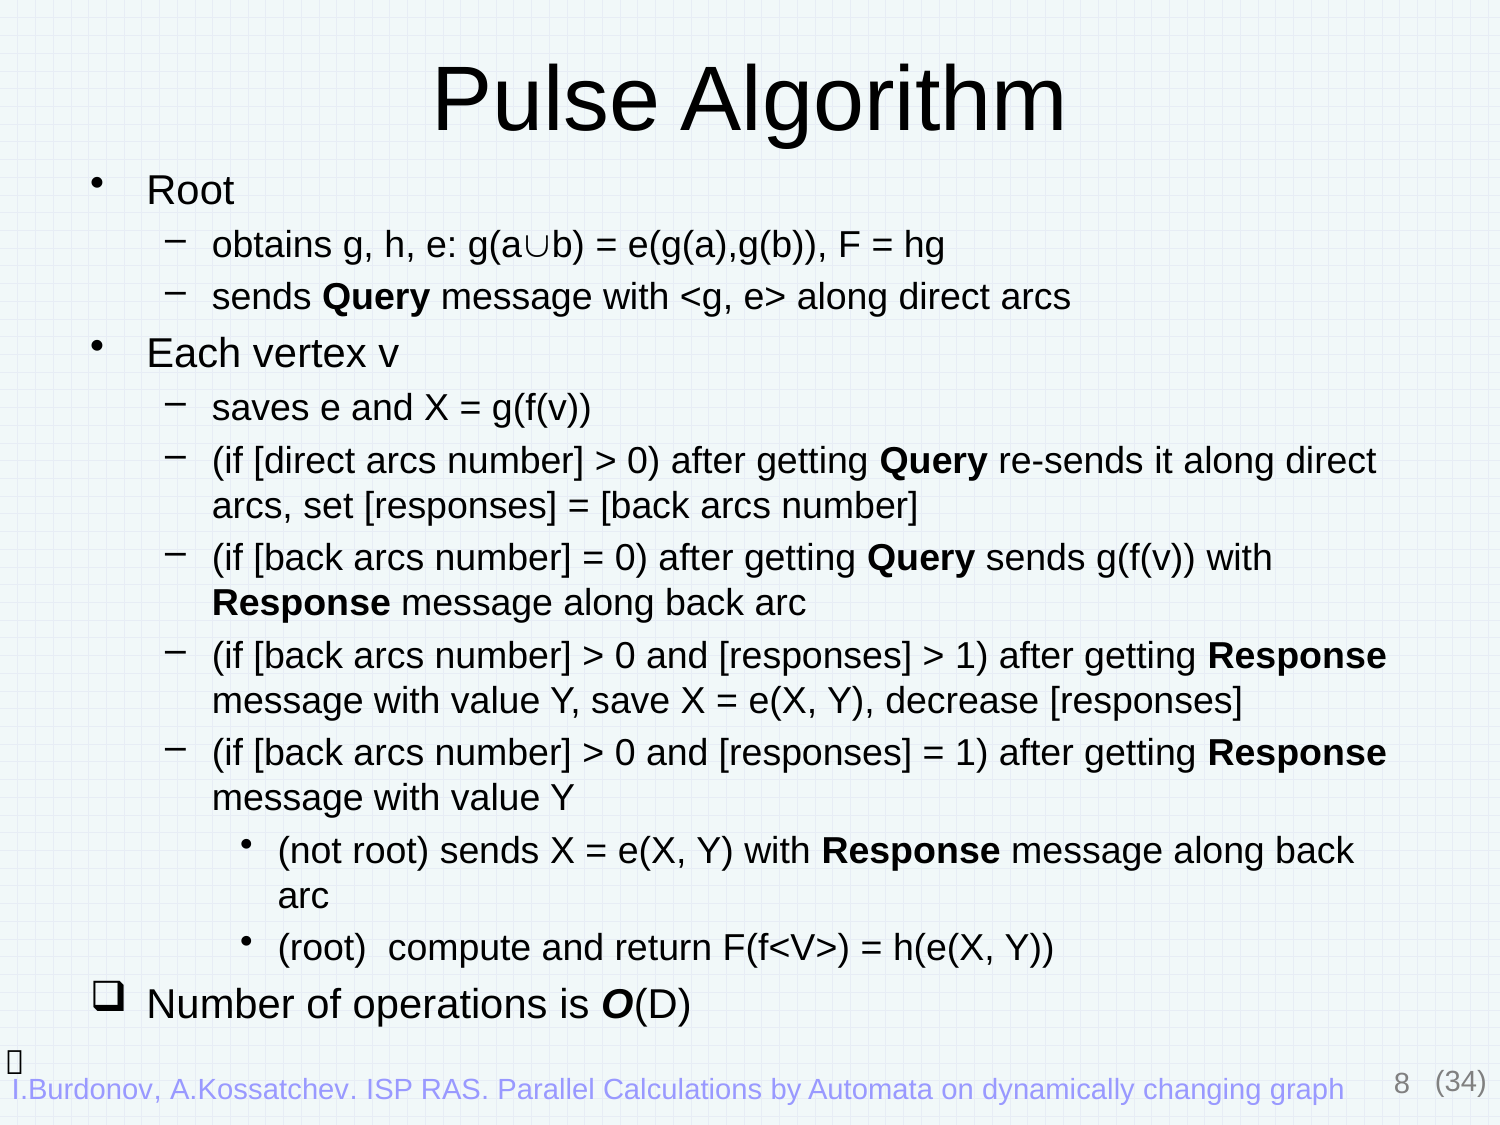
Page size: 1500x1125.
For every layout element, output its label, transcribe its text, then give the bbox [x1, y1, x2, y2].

text_box (34) [1435, 1061, 1488, 1097]
slide_number 8 [1074, 1056, 1426, 1125]
text_box  [4, 1040, 25, 1081]
title Pulse Algorithm [74, 0, 1426, 154]
text_box I.Burdonov, A.Kossatchev. ISP RAS. Parallel Calculations by Automata on dynamically changing graph [11, 1070, 1396, 1125]
list Root obtains g, h, e: g(ab) = e(g(a),g(b)), F = hg sends Query message with <g, e> along direct arcs Each vertex v saves e and X = g(f(v)) (if [direct arcs number] > 0) after getting Query re-sends it along direct arcs, set [responses] = [back arcs number] (if [back arcs number] = 0) after getting Query sends g(f(v)) with Response message along back arc (if [back arcs number] > 0 and [responses] > 1) after getting Response message with value Y, save X = e(X, Y), decrease [responses] (if [back arcs number] > 0 and [responses] = 1) after getting Response message with value Y (not root) sends X = e(X, Y) with Response message along back arc (root) compute and return F(f<V>) = h(e(X, Y)) Number of operations is O(D) [74, 154, 1426, 1035]
